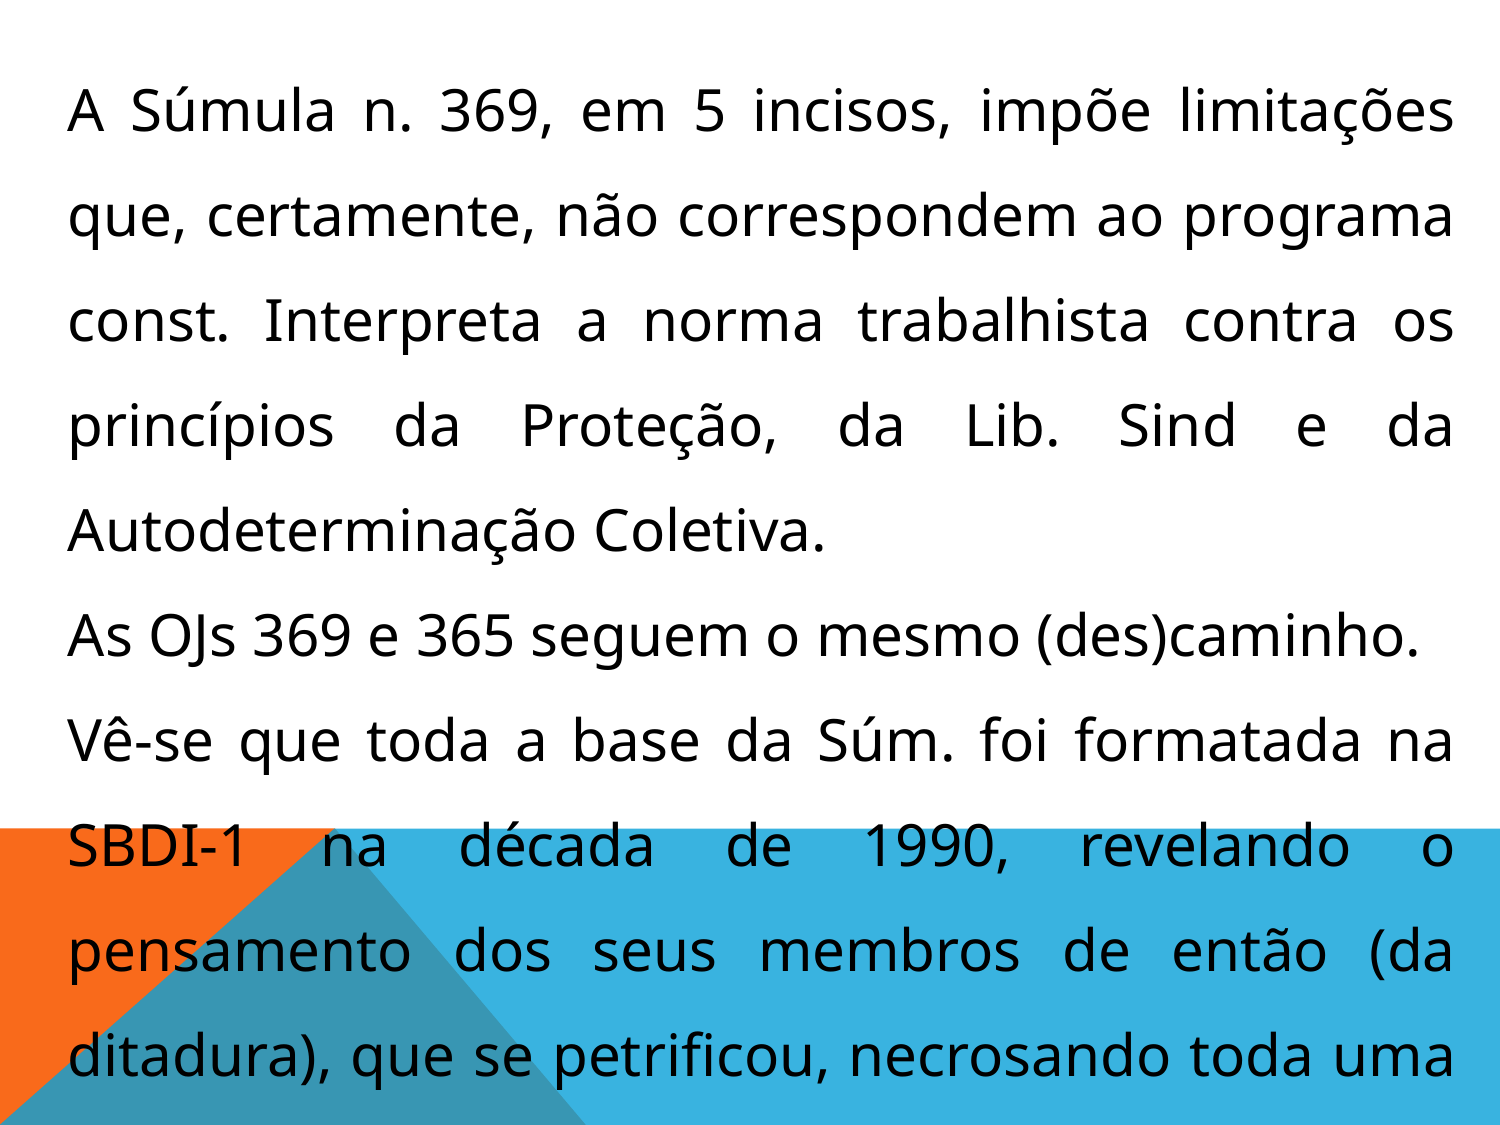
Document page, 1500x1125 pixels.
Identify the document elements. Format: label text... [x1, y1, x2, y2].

text_box A Súmula n. 369, em 5 incisos, impõe limitações que, certamente, não correspondem ao programa const. Interpreta a norma trabalhista contra os princípios da Proteção, da Lib. Sind e da Autodeterminação Coletiva. As OJs 369 e 365 seguem o mesmo (des)caminho. Vê-se que toda a base da Súm. foi formatada na SBDI-1 na década de 1990, revelando o pensamento dos seus membros de então (da ditadura), que se petrificou, necrosando toda uma possibilidade de evolução dessa categoria de direitos. [53, 30, 1471, 1125]
